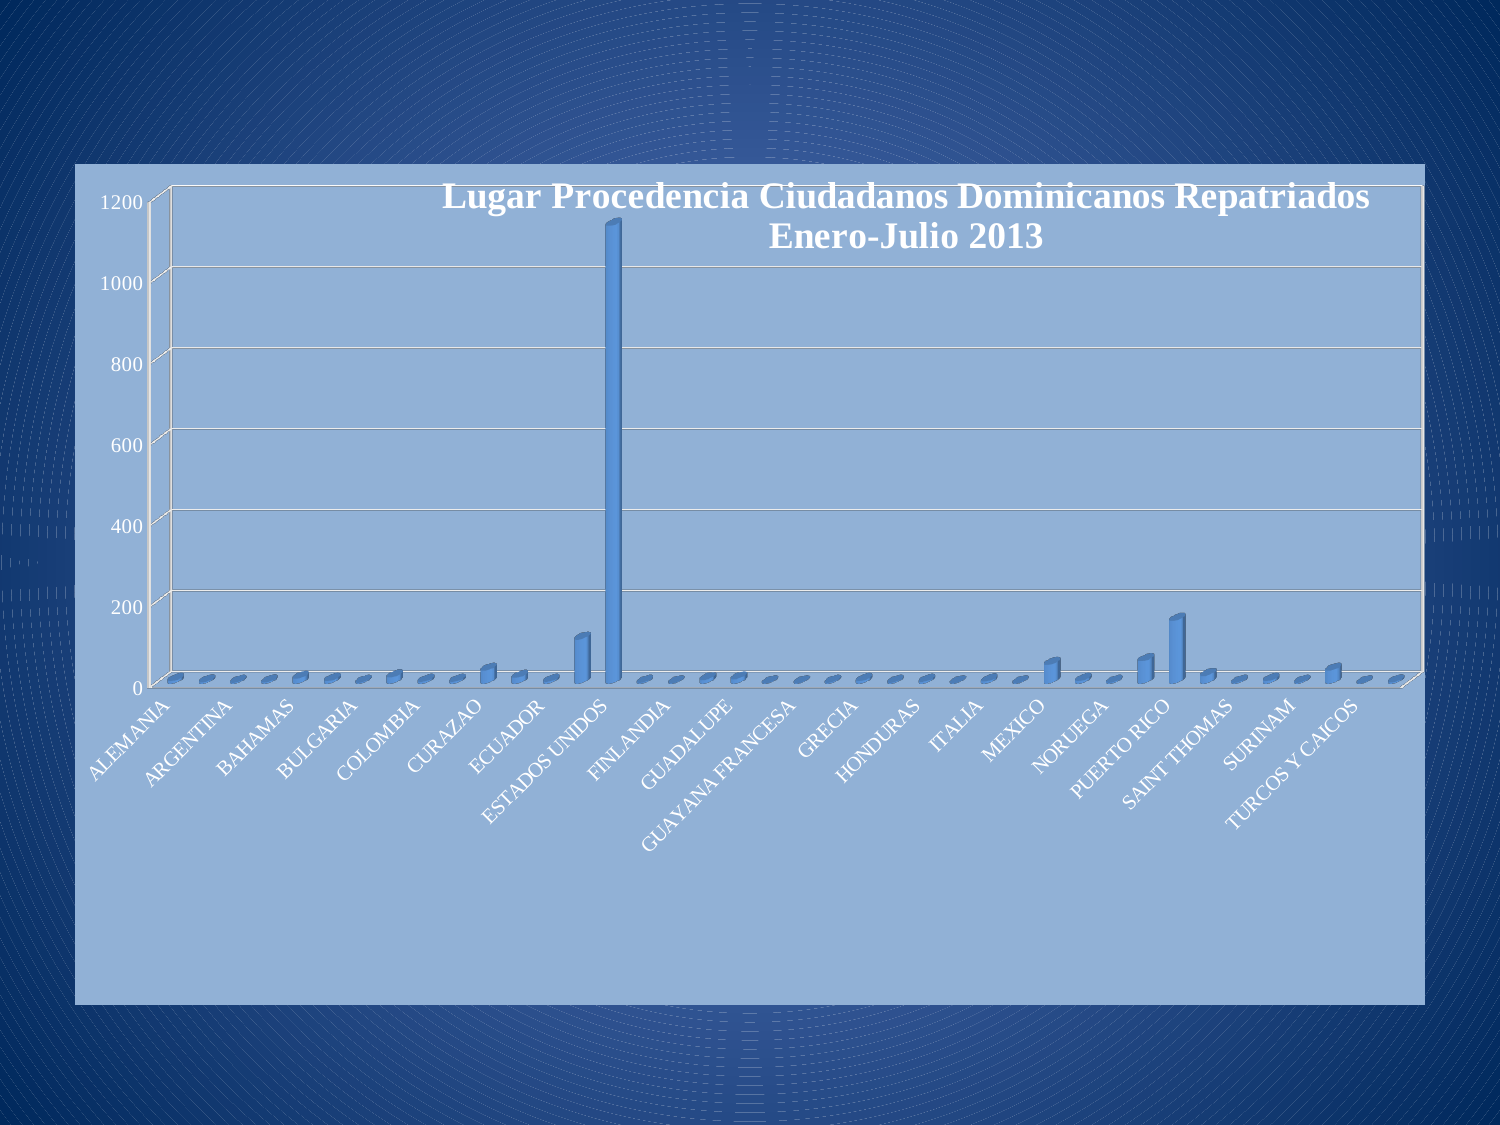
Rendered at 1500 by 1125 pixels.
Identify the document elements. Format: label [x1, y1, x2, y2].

chart [74, 163, 1426, 1006]
